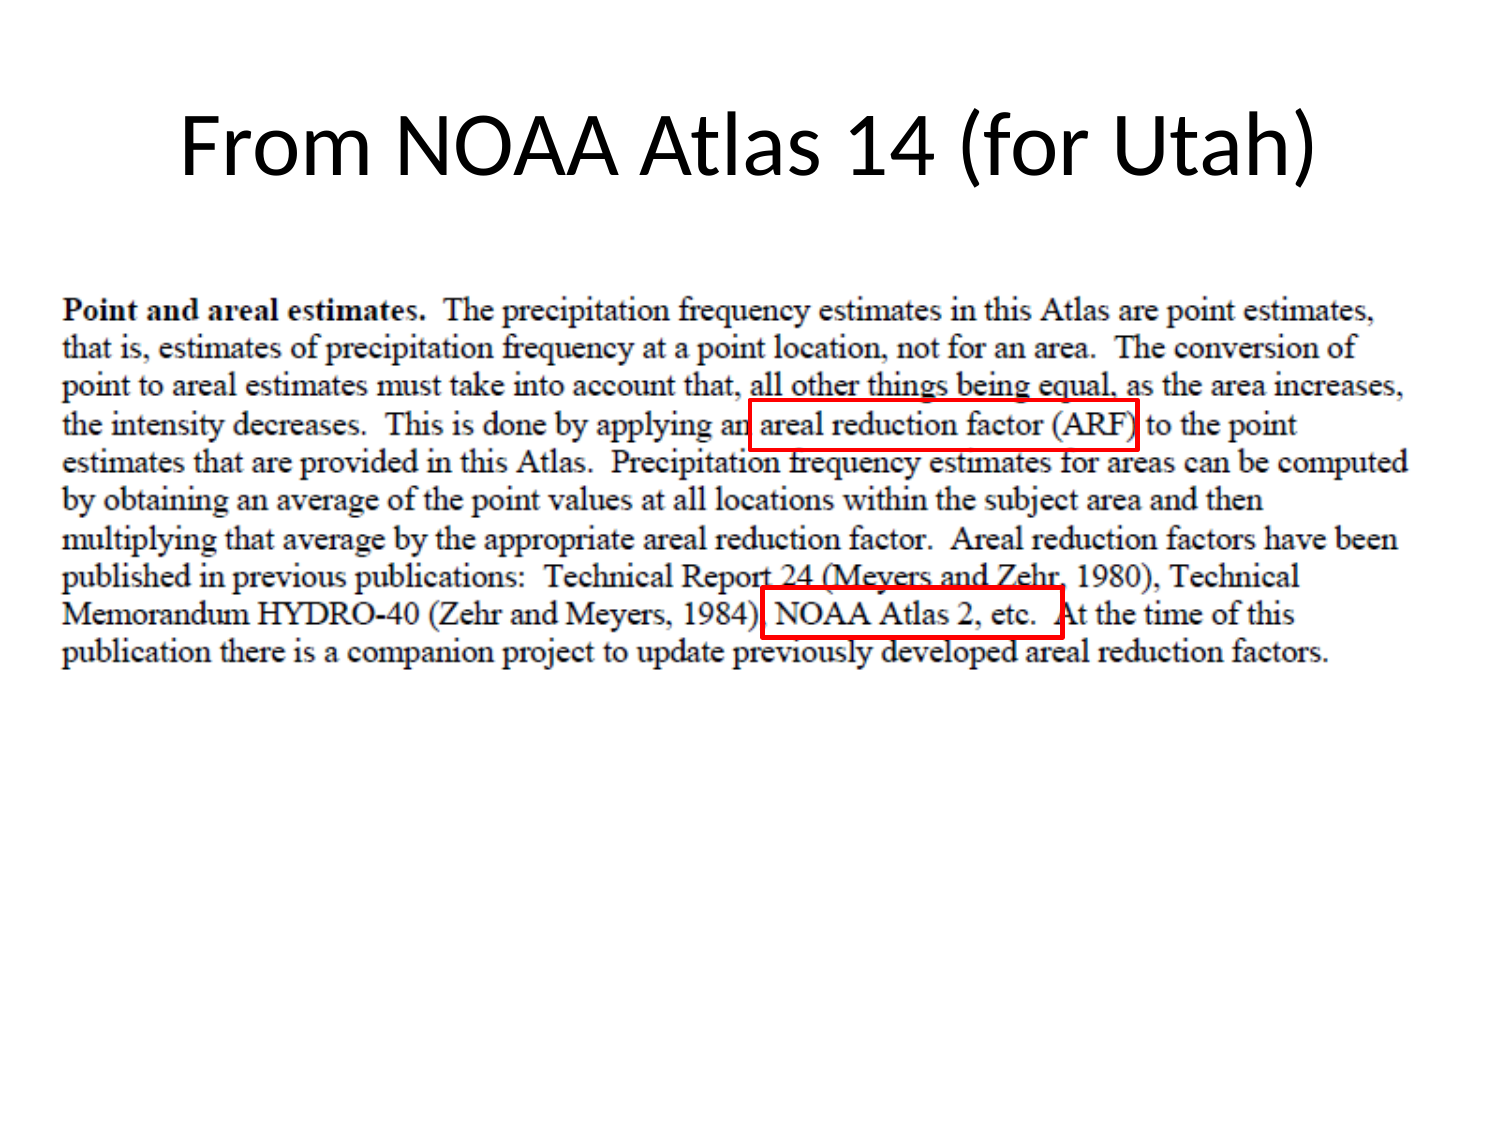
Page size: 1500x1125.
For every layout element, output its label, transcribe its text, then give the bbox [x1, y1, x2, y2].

title From NOAA Atlas 14 (for Utah) [75, 45, 1425, 233]
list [37, 274, 1429, 701]
